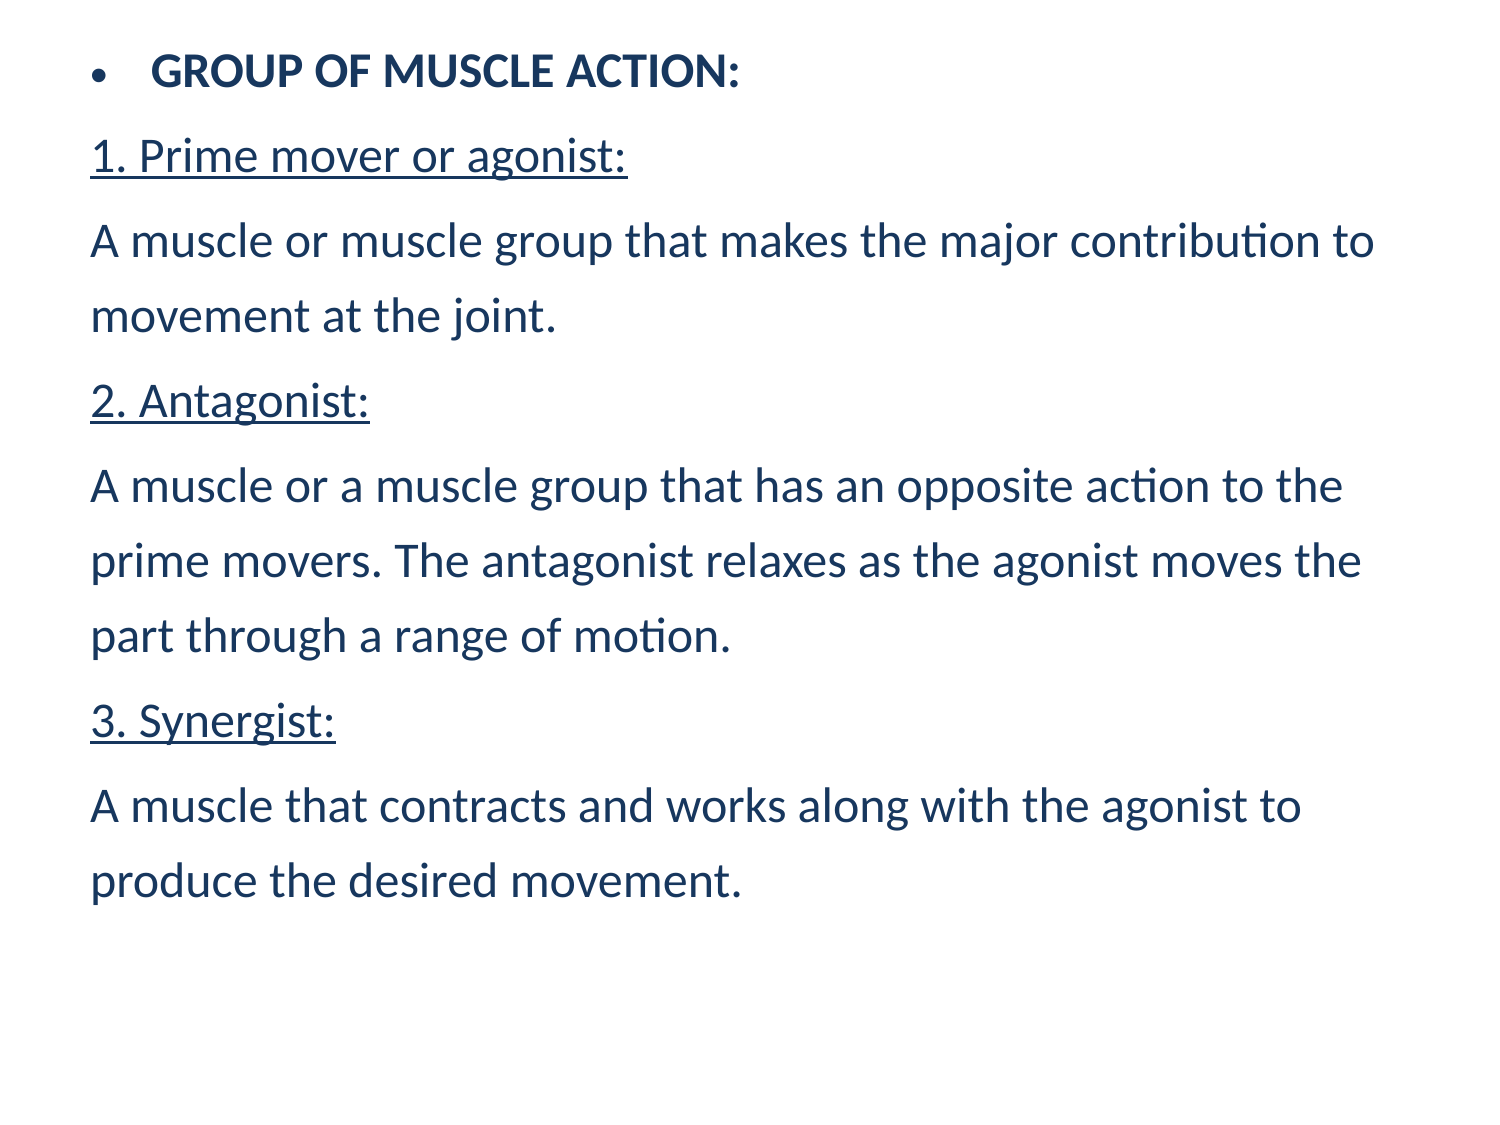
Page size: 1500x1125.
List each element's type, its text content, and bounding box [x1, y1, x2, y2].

list GROUP OF MUSCLE ACTION: 1. Prime mover or agonist: A muscle or muscle group that makes the major contribution to movement at the joint. 2. Antagonist: A muscle or a muscle group that has an opposite action to the prime movers. The antagonist relaxes as the agonist moves the part through a range of motion. 3. Synergist: A muscle that contracts and works along with the agonist to produce the desired movement. [75, 42, 1425, 1005]
